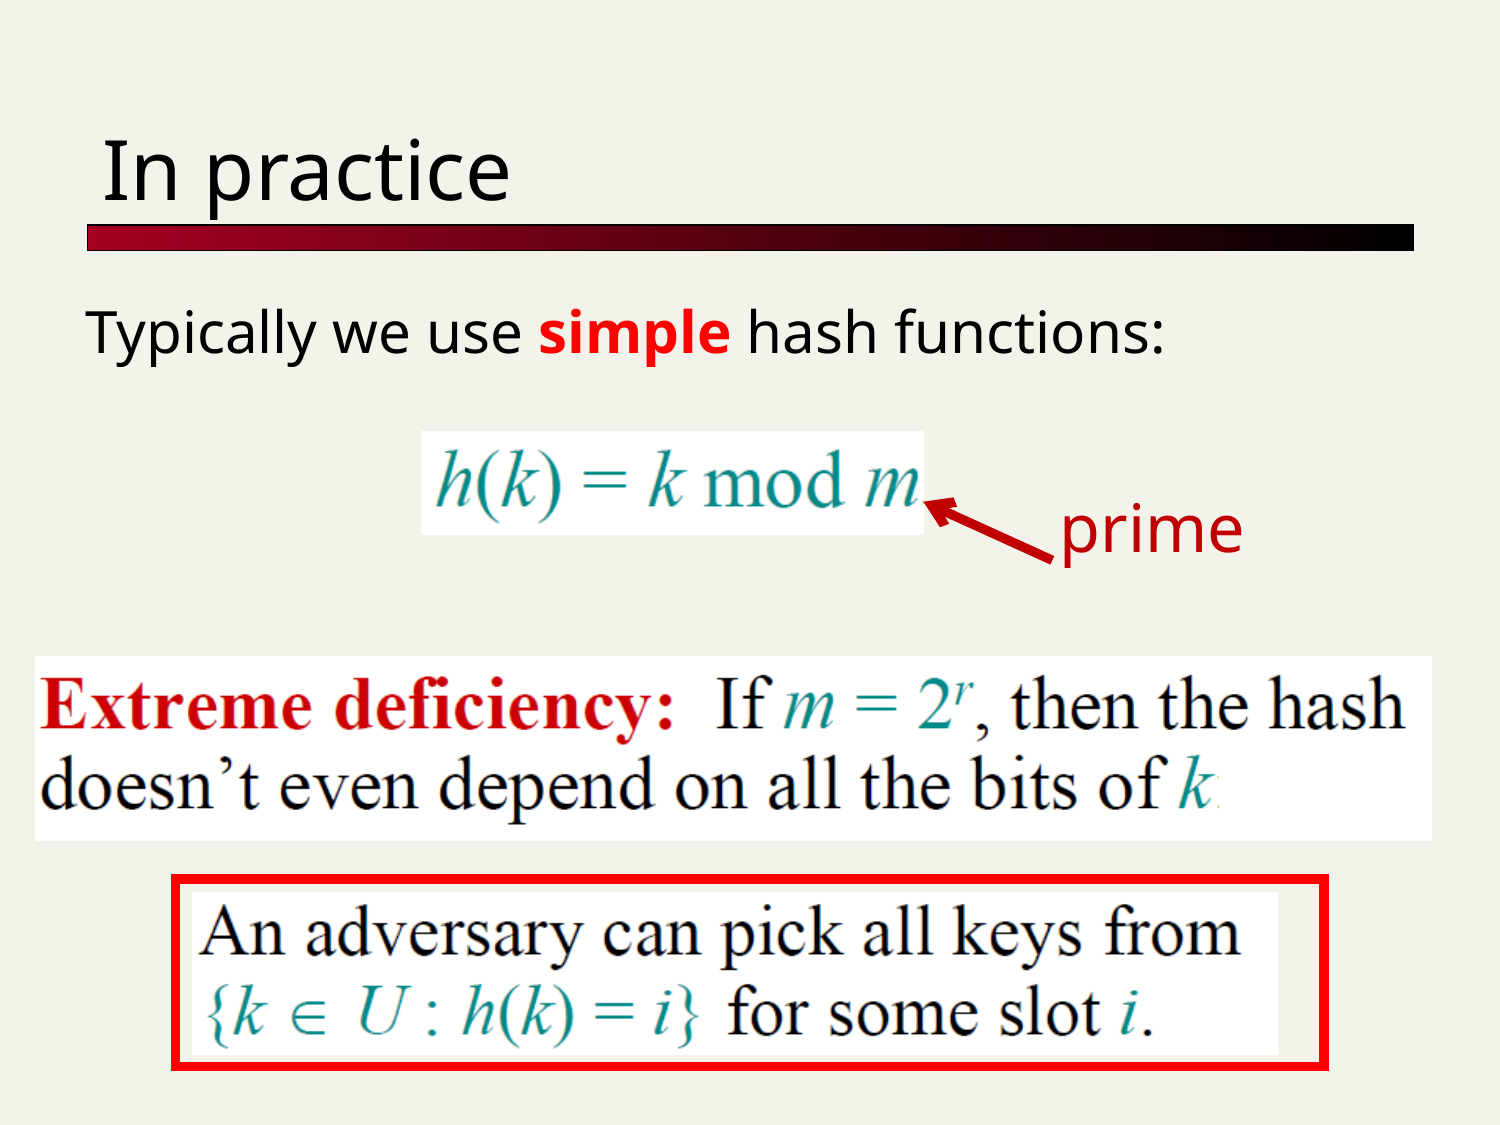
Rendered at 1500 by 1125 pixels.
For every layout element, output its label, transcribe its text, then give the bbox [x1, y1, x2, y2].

list Typically we use simple hash functions: [70, 849, 1388, 1088]
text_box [175, 878, 1325, 1067]
picture [421, 431, 924, 535]
list Typically we use simple hash functions: [70, 287, 1388, 654]
picture [34, 655, 1432, 841]
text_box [923, 477, 1264, 575]
title In practice [87, 62, 1413, 226]
